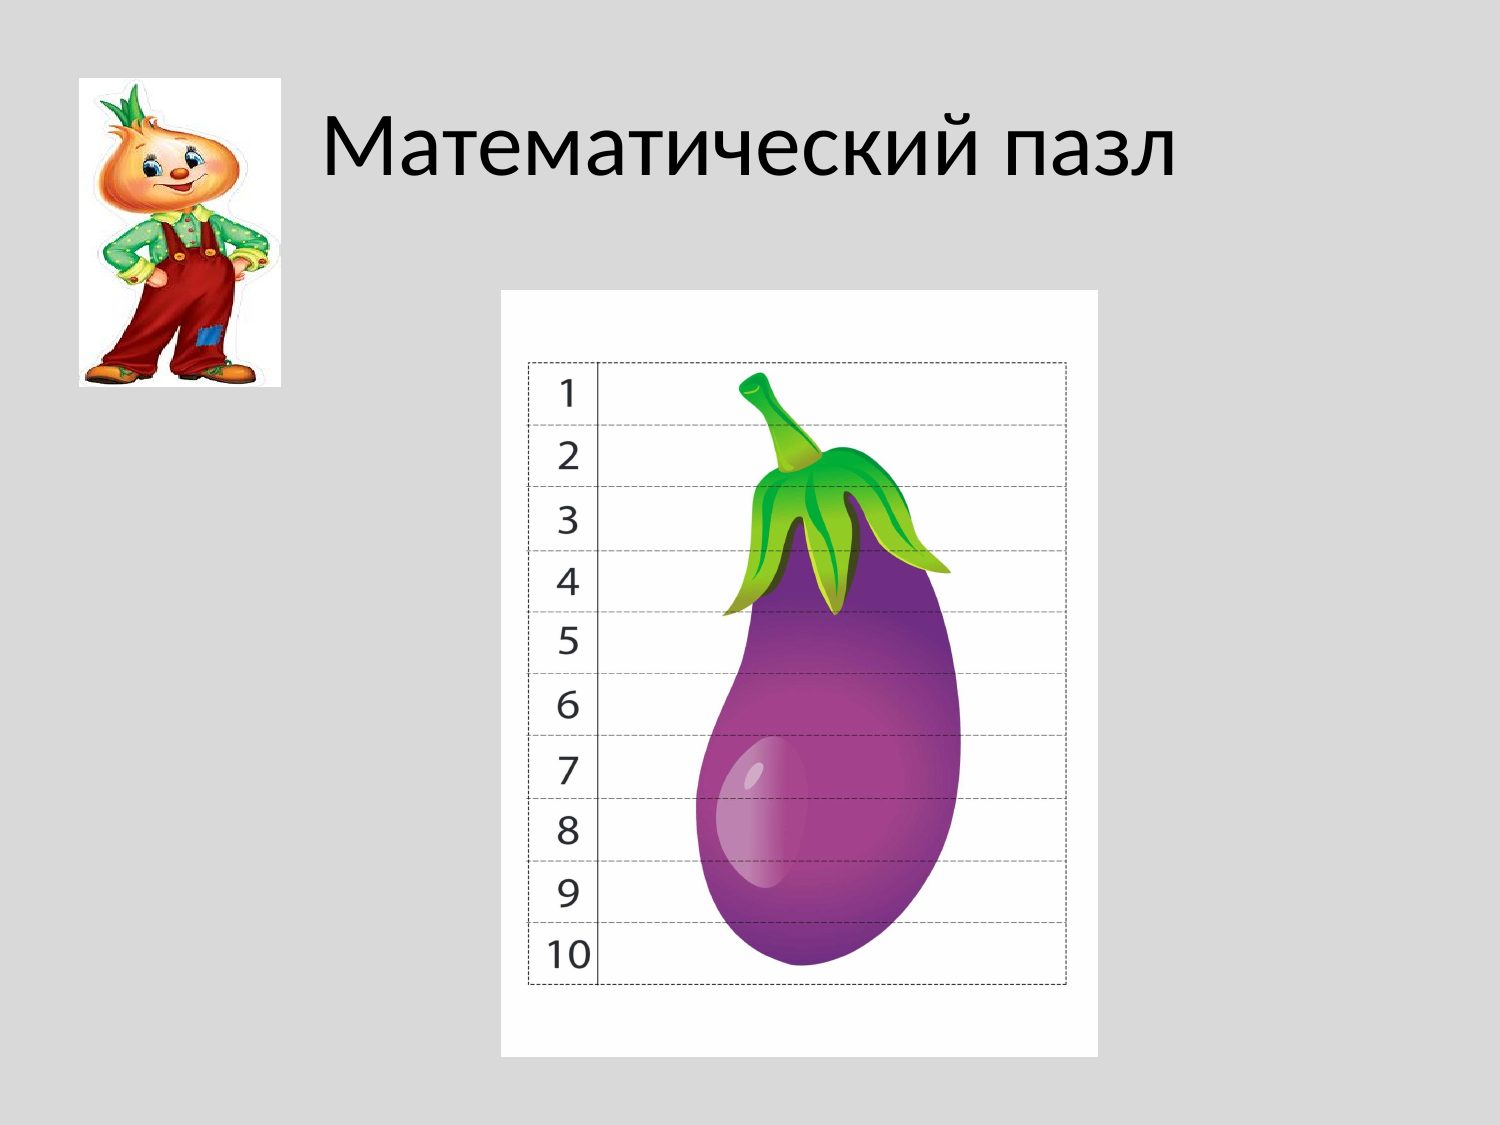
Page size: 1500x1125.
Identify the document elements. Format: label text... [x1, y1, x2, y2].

picture [79, 78, 281, 387]
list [501, 290, 1098, 1057]
title Математический пазл [75, 45, 1425, 233]
